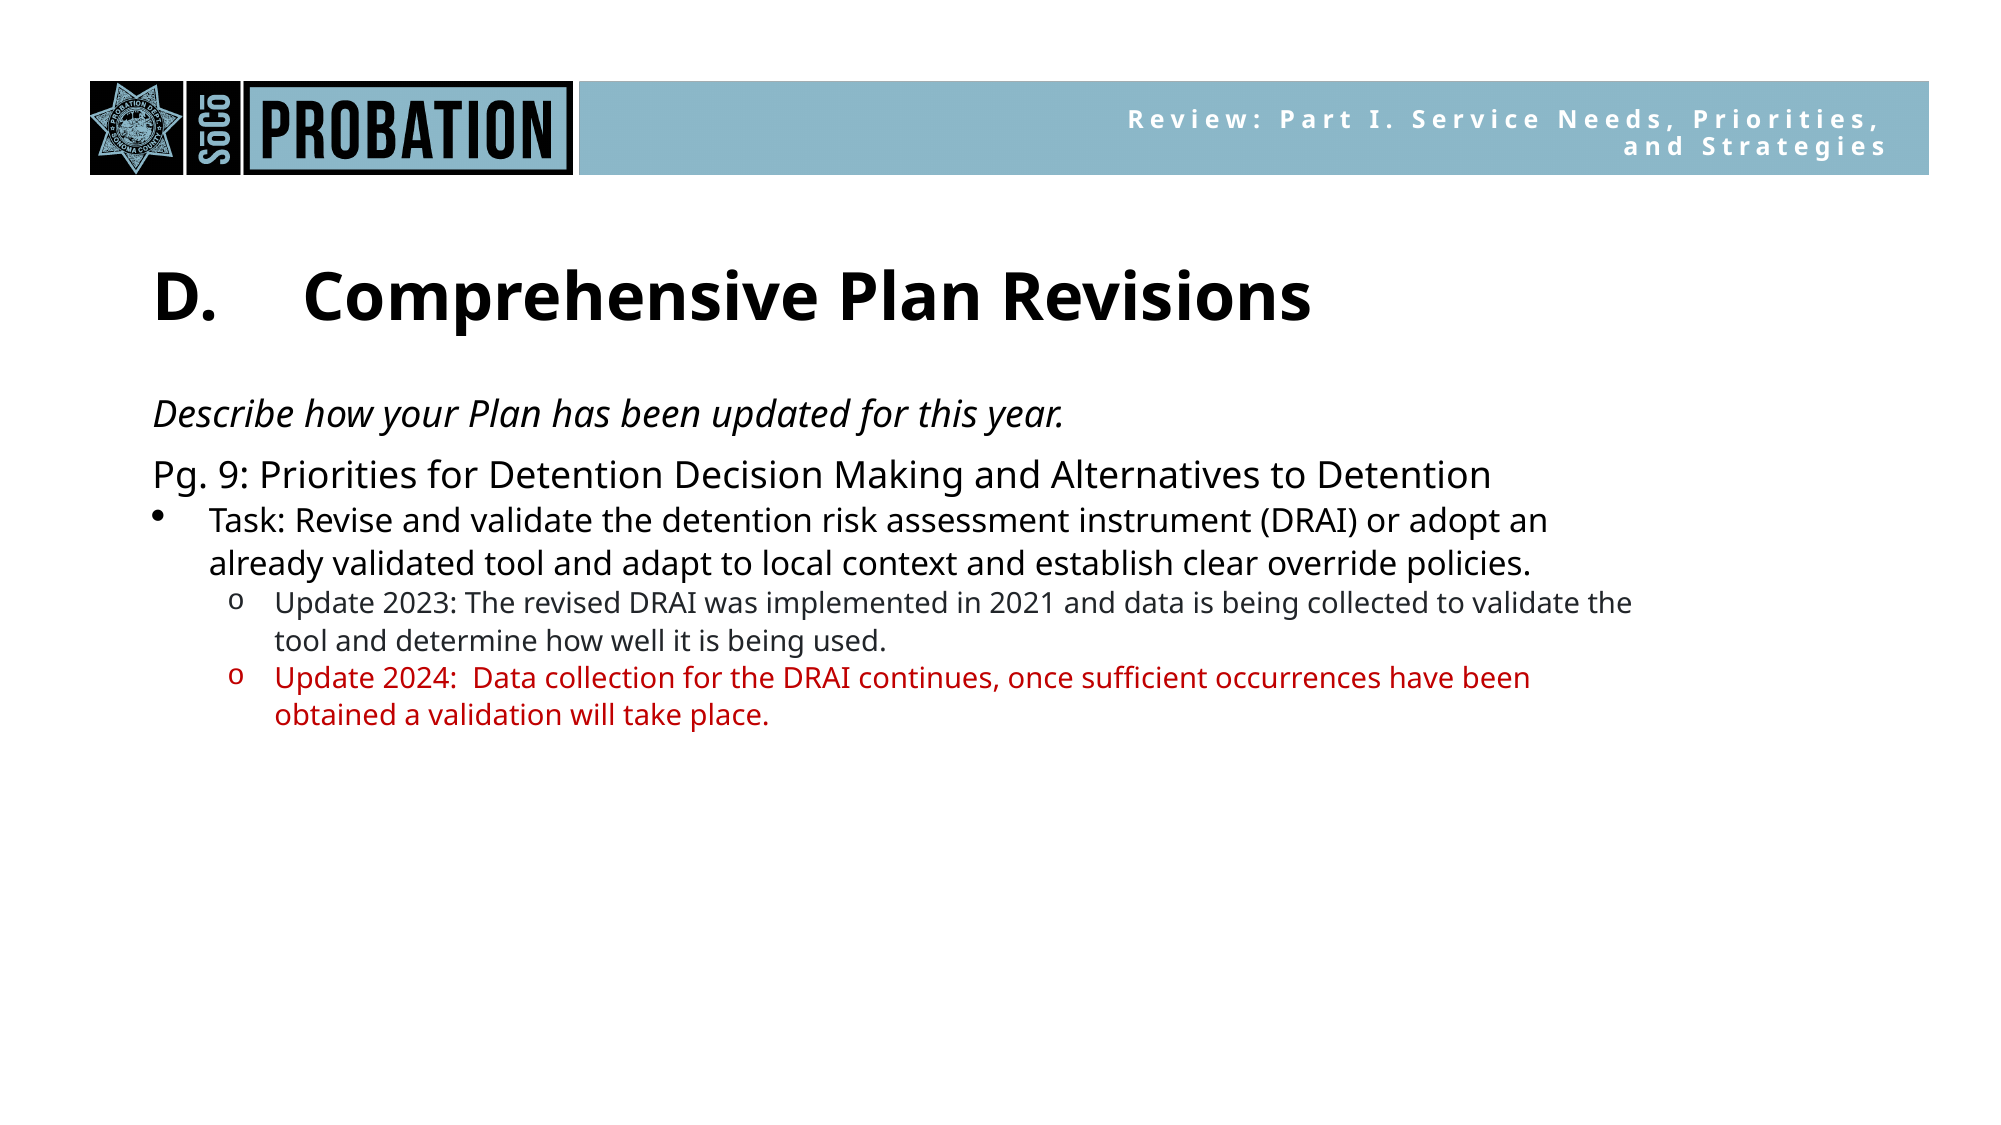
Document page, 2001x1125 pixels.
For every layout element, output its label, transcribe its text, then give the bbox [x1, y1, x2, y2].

picture [90, 81, 1929, 175]
title D. Comprehensive Plan Revisions [137, 255, 1700, 459]
list Describe how your Plan has been updated for this year. Pg. 9: Priorities for Detention Decision Making and Alternatives to Detention Task: Revise and validate the detention risk assessment instrument (DRAI) or adopt an already validated tool and adapt to local context and establish clear override policies. Update 2023: The revised DRAI was implemented in 2021 and data is being collected to validate the tool and determine how well it is being used. Update 2024: Data collection for the DRAI continues, once sufficient occurrences have been obtained a validation will take place. [137, 387, 1663, 785]
list Review: Part I. Service Needs, Priorities, and Strategies [1087, 99, 1900, 170]
